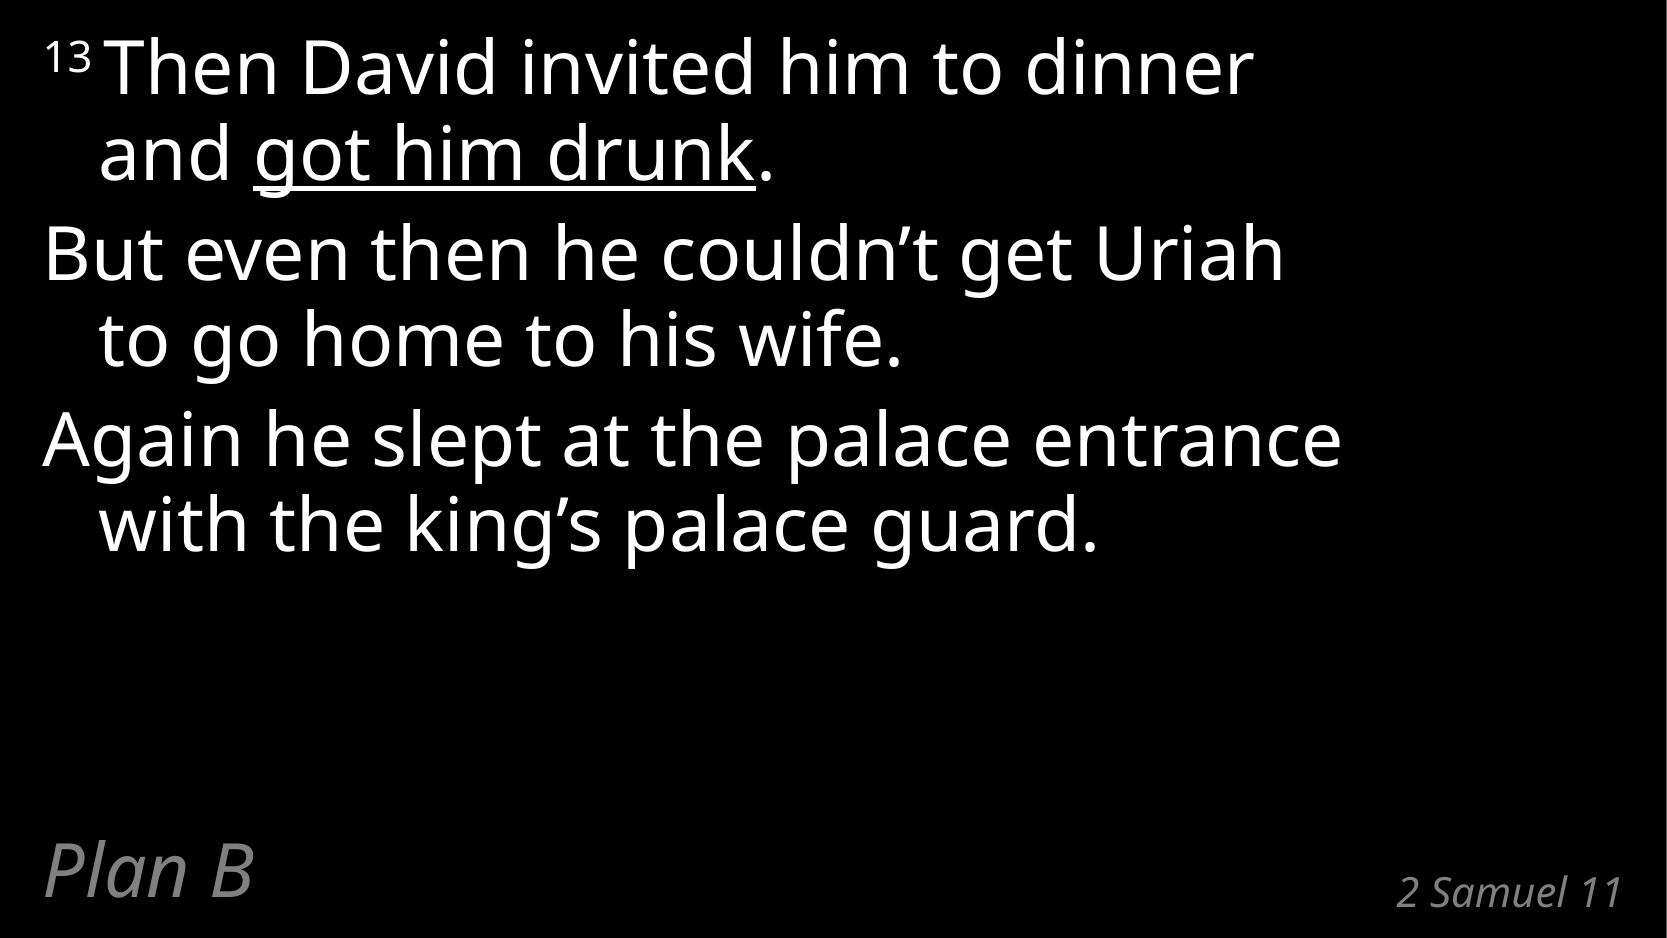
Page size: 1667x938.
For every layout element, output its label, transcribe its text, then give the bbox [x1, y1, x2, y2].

list Plan B [27, 833, 1247, 923]
title 2 Samuel 11 [1247, 833, 1640, 923]
list 13 Then David invited him to dinner and got him drunk. But even then he couldn’t get Uriah to go home to his wife. Again he slept at the palace entrance with the king’s palace guard. [27, 18, 1640, 813]
